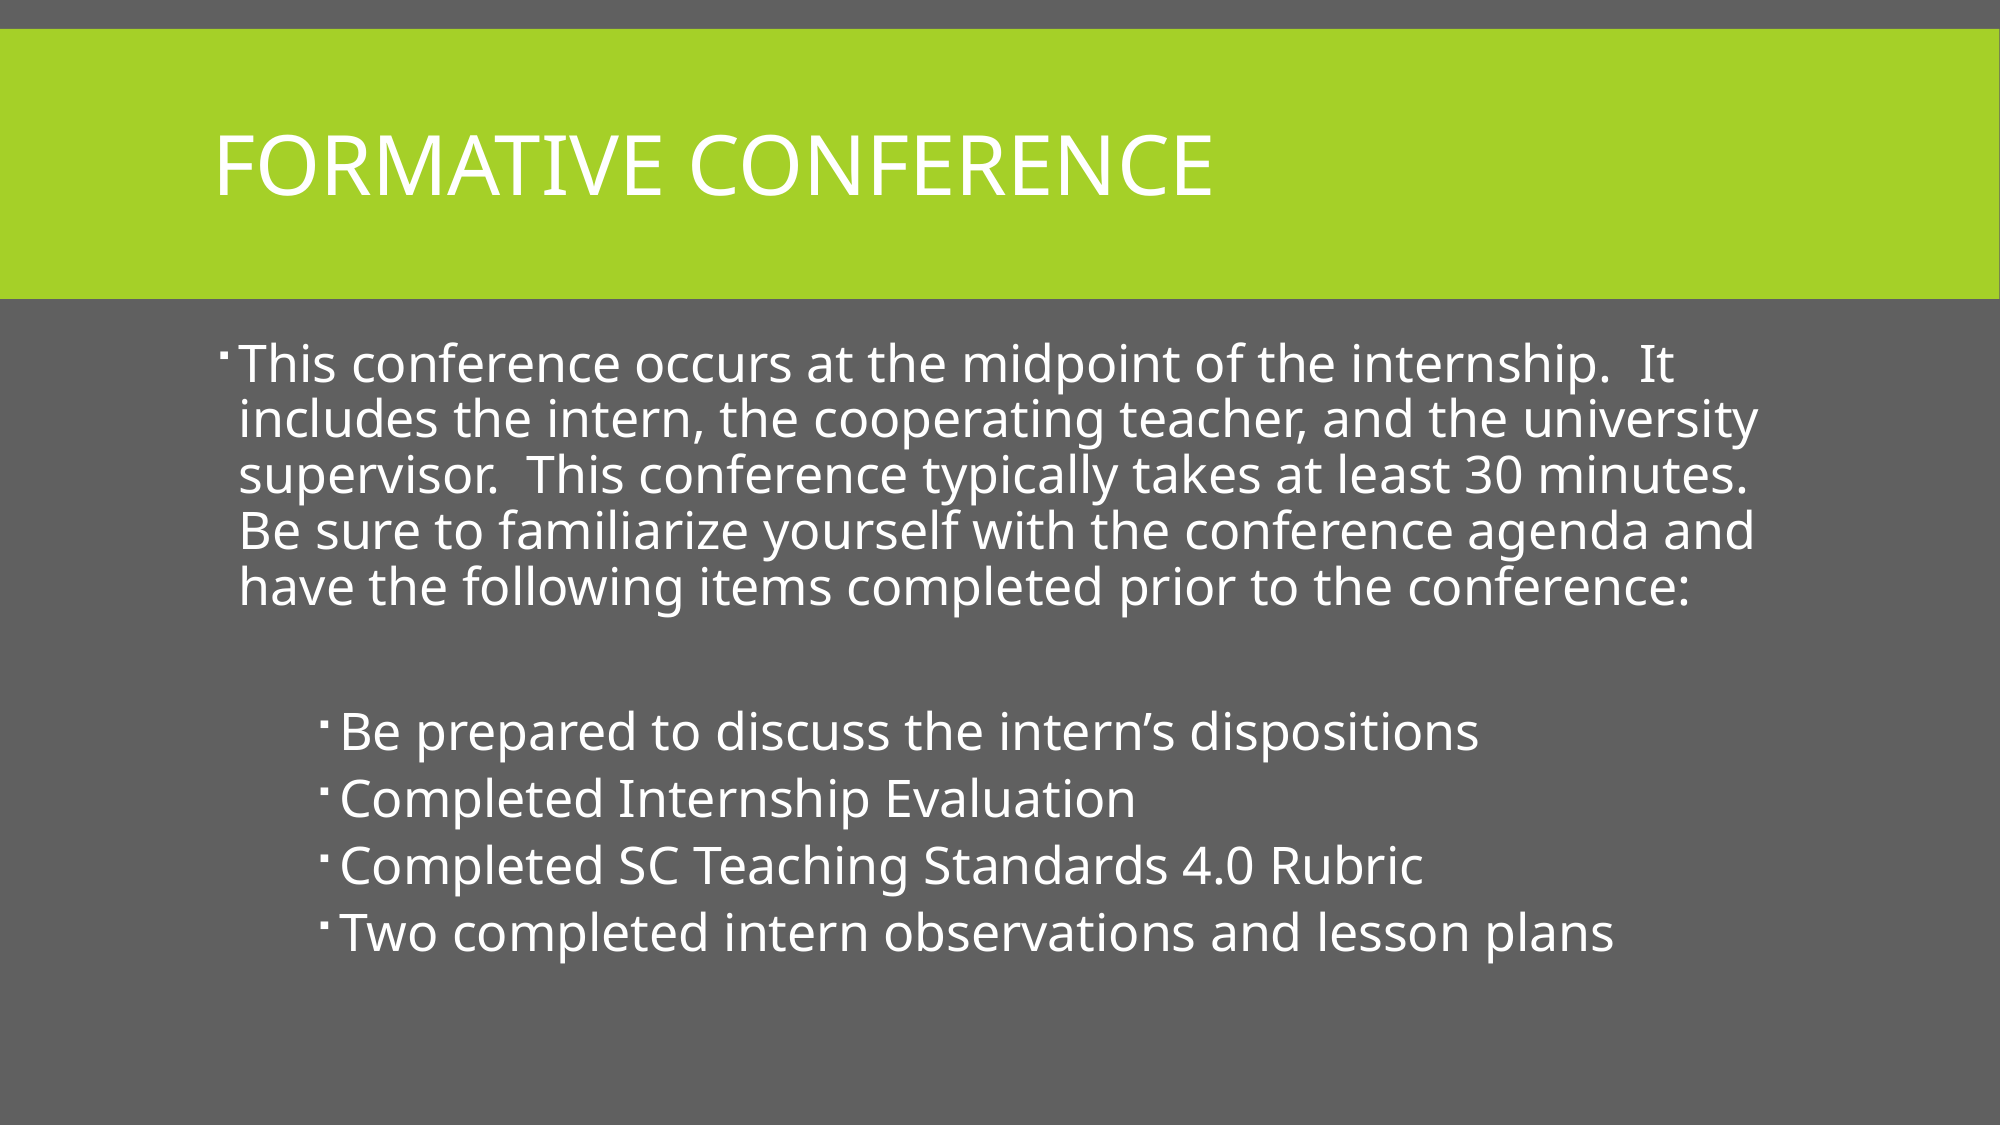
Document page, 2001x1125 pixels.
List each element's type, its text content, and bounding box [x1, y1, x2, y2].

list This conference occurs at the midpoint of the internship. It includes the intern, the cooperating teacher, and the university supervisor. This conference typically takes at least 30 minutes. Be sure to familiarize yourself with the conference agenda and have the following items completed prior to the conference: Be prepared to discuss the intern’s dispositions Completed Internship Evaluation Completed SC Teaching Standards 4.0 Rubric Two completed intern observations and lesson plans [197, 329, 1803, 1020]
title Formative Conference [197, 46, 1803, 295]
